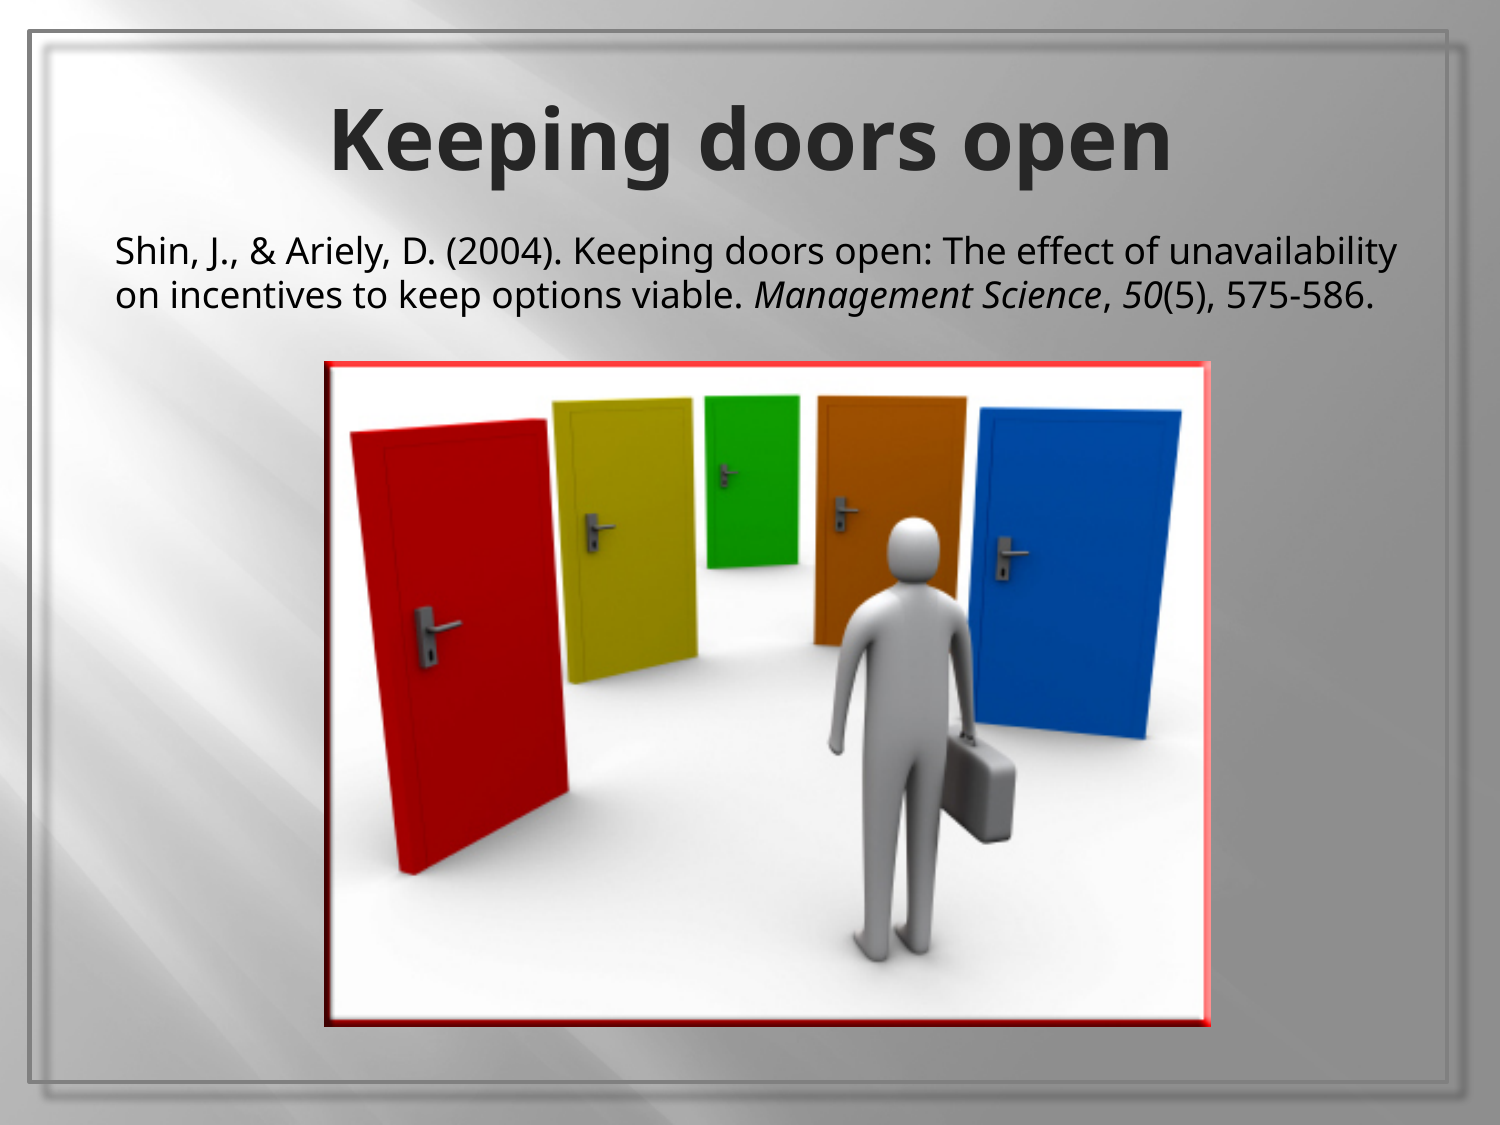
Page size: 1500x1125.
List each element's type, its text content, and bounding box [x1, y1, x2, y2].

text_box [27, 29, 1449, 1084]
picture [324, 361, 1211, 1027]
text_box Shin, J., & Ariely, D. (2004). Keeping doors open: The effect of unavailability on incentives to keep options viable. Management Science, 50(5), 575-586. [100, 219, 1424, 327]
